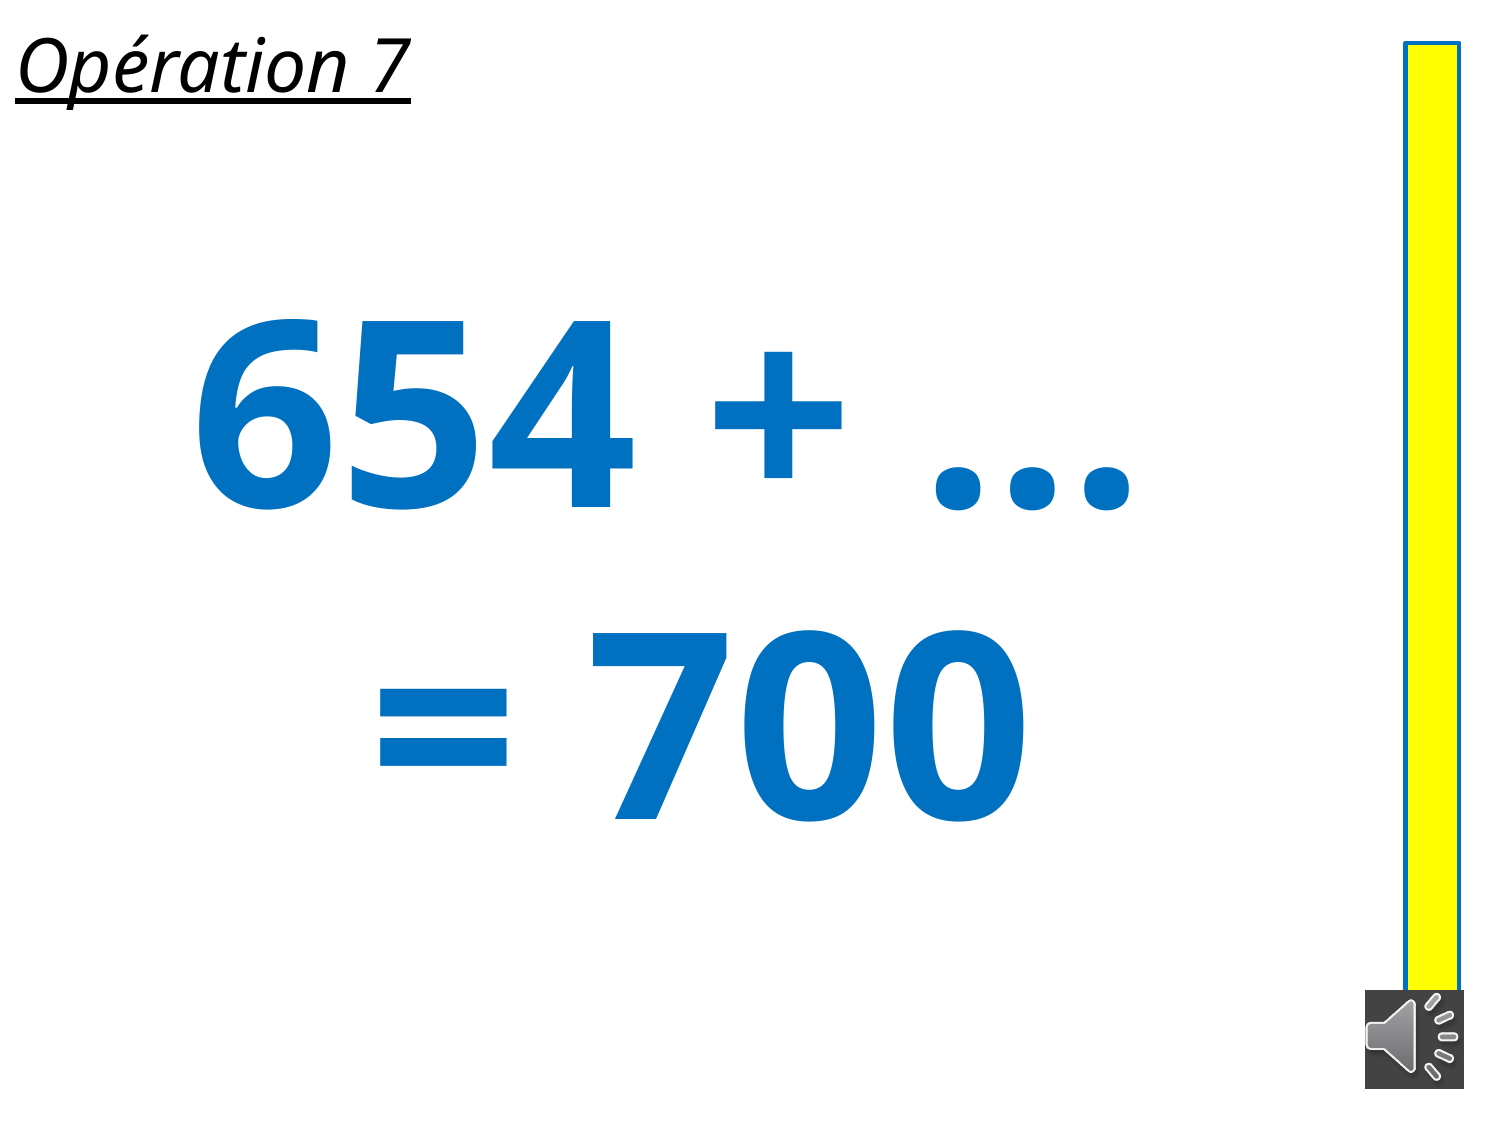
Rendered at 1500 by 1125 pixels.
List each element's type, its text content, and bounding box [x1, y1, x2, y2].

text_box 654 + … = 700 [0, 239, 1403, 880]
title Opération 7 [0, 0, 502, 126]
text_box [1403, 41, 1461, 987]
picture [1364, 989, 1465, 1090]
